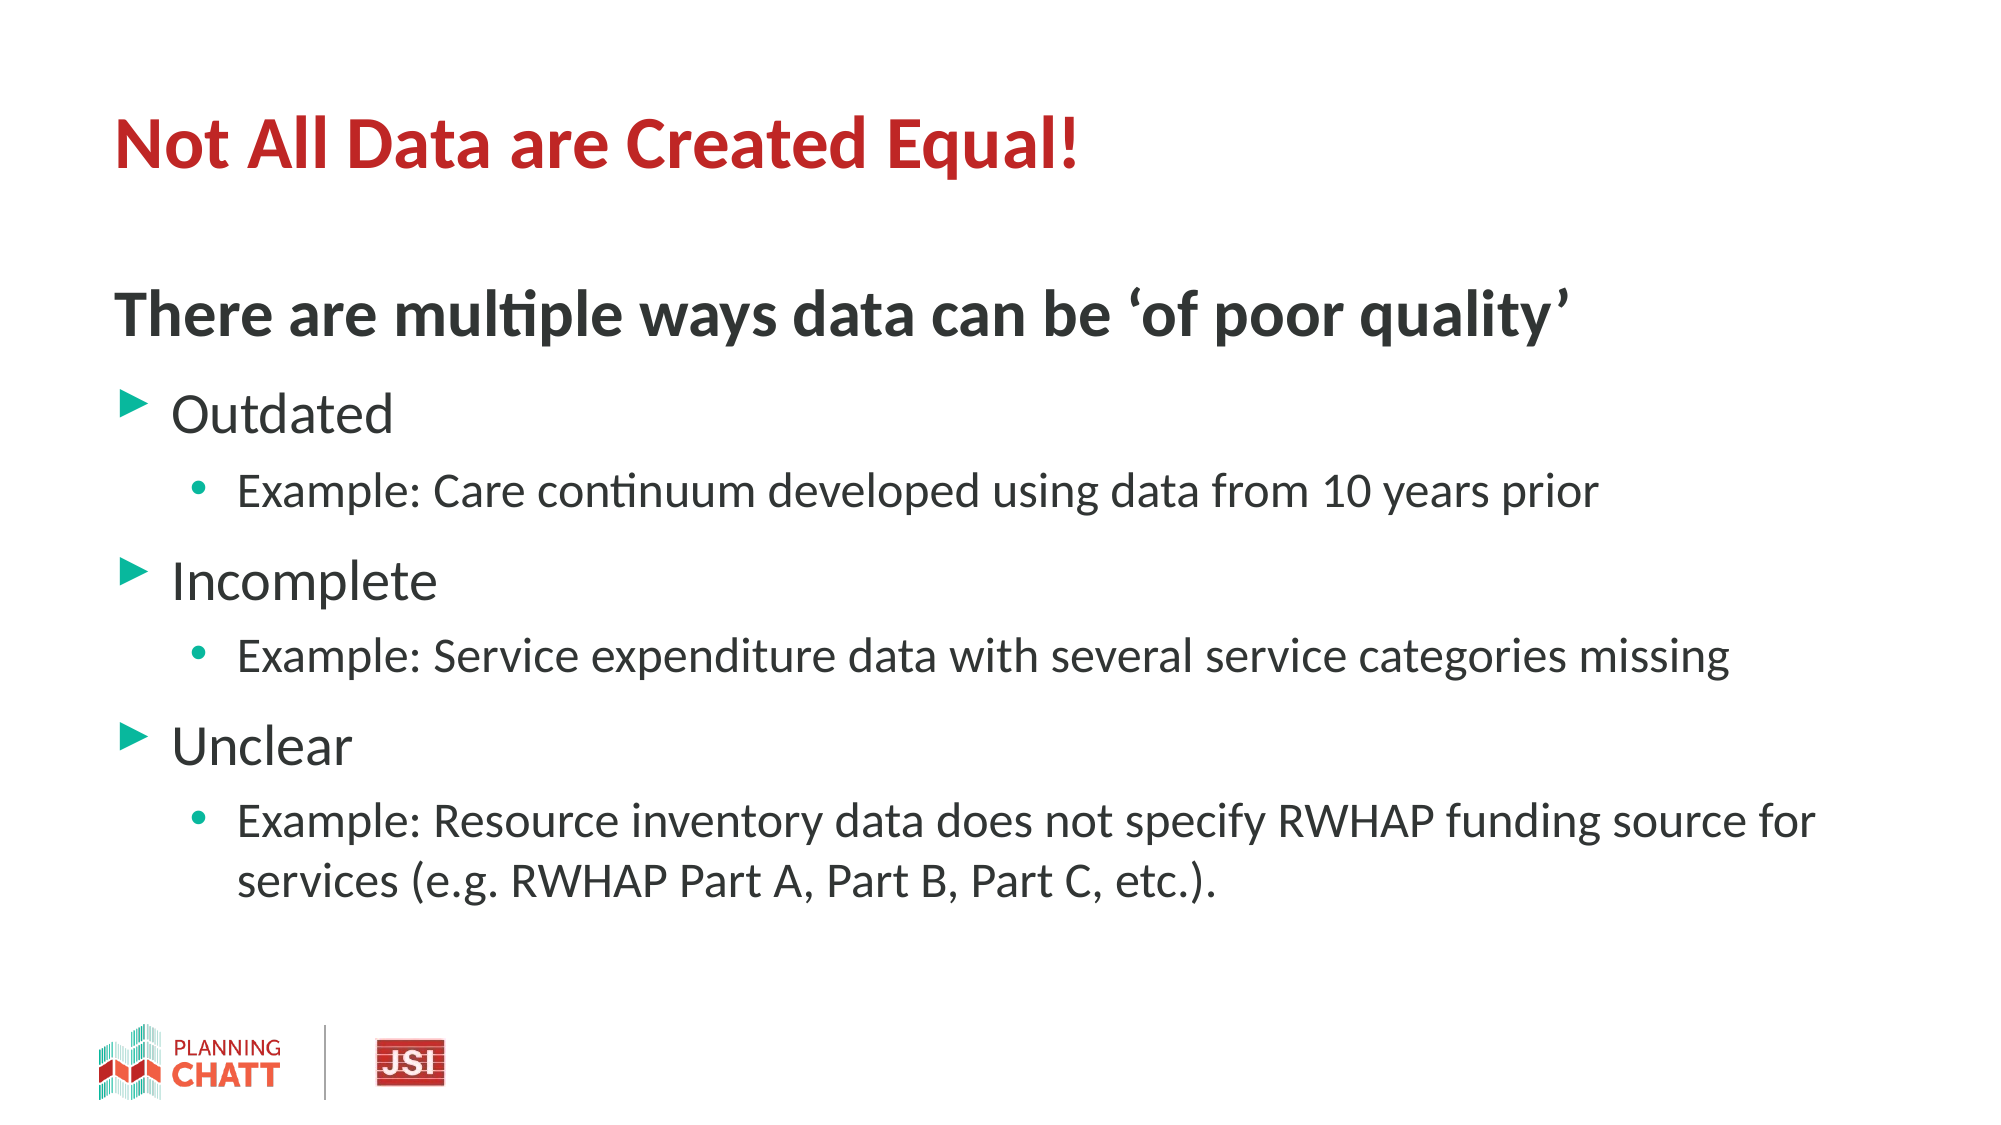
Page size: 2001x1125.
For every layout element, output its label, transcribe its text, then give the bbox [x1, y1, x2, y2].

picture [99, 1024, 280, 1100]
title Not All Data are Created Equal! [99, 45, 1900, 233]
picture [375, 1038, 446, 1087]
list There are multiple ways data can be ‘of poor quality’ Outdated Example: Care continuum developed using data from 10 years prior Incomplete Example: Service expenditure data with several service categories missing Unclear Example: Resource inventory data does not specify RWHAP funding source for services (e.g. RWHAP Part A, Part B, Part C, etc.). [99, 262, 1900, 1005]
